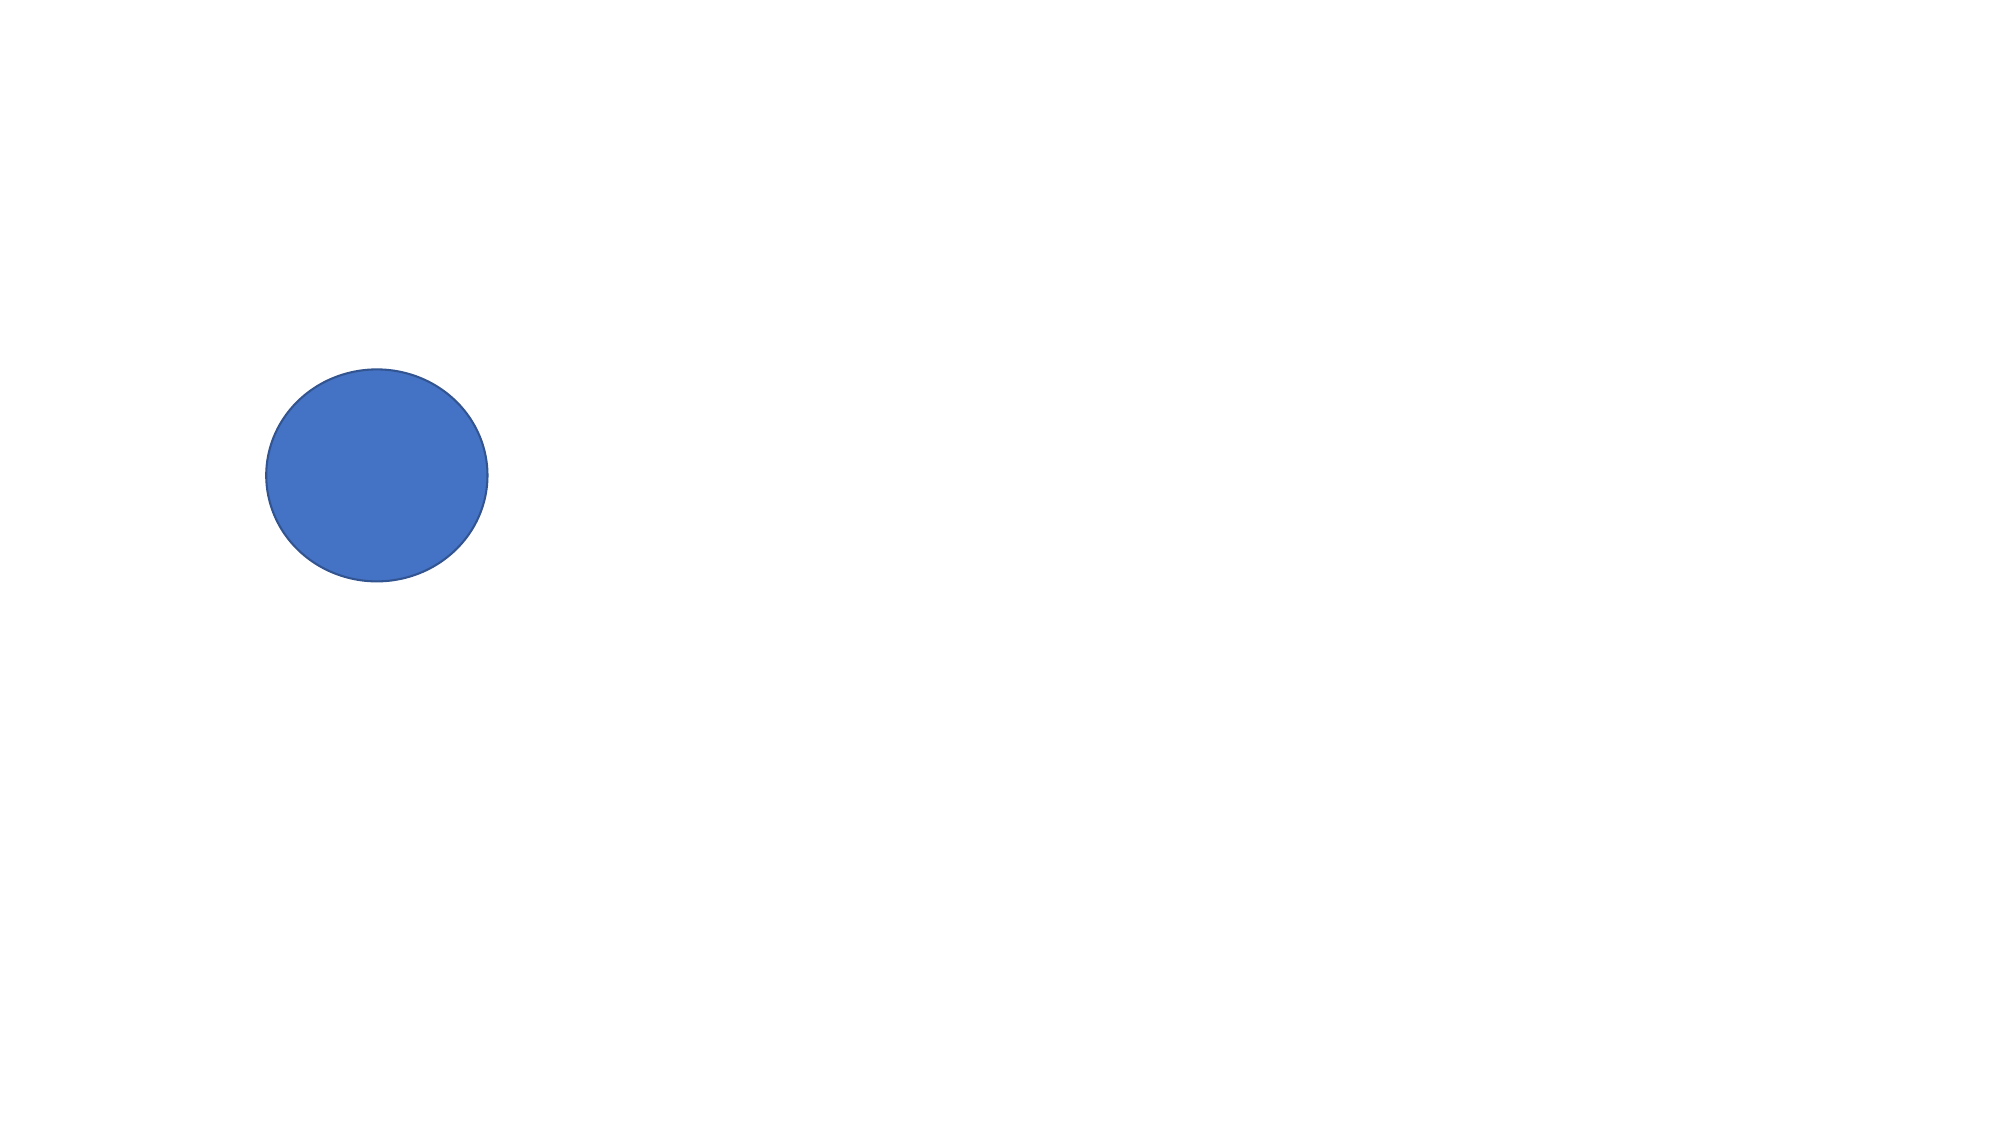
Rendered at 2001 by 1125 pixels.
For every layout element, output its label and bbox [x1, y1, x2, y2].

text_box [265, 368, 489, 583]
